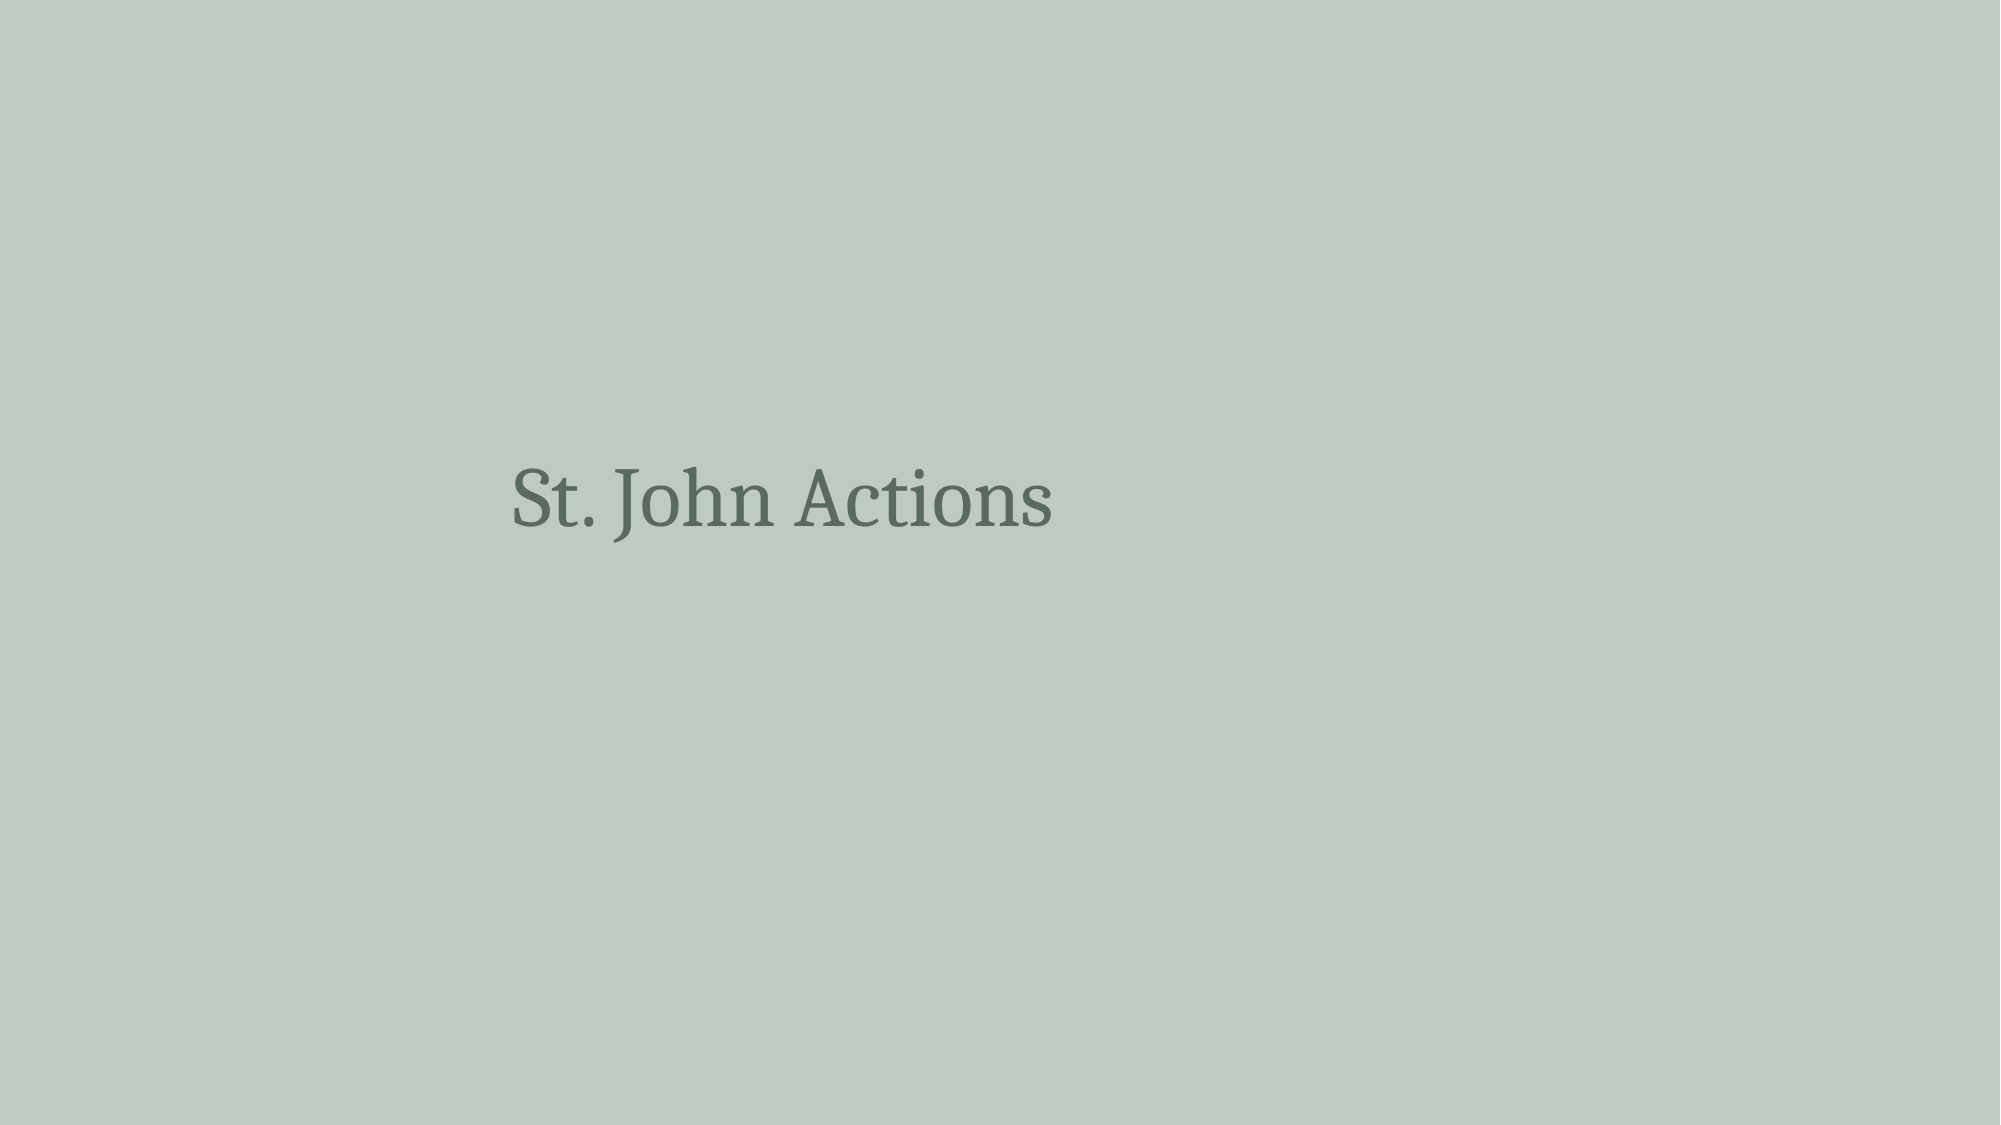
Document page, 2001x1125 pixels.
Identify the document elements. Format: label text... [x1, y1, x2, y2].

title St. John Actions [498, 445, 1594, 553]
